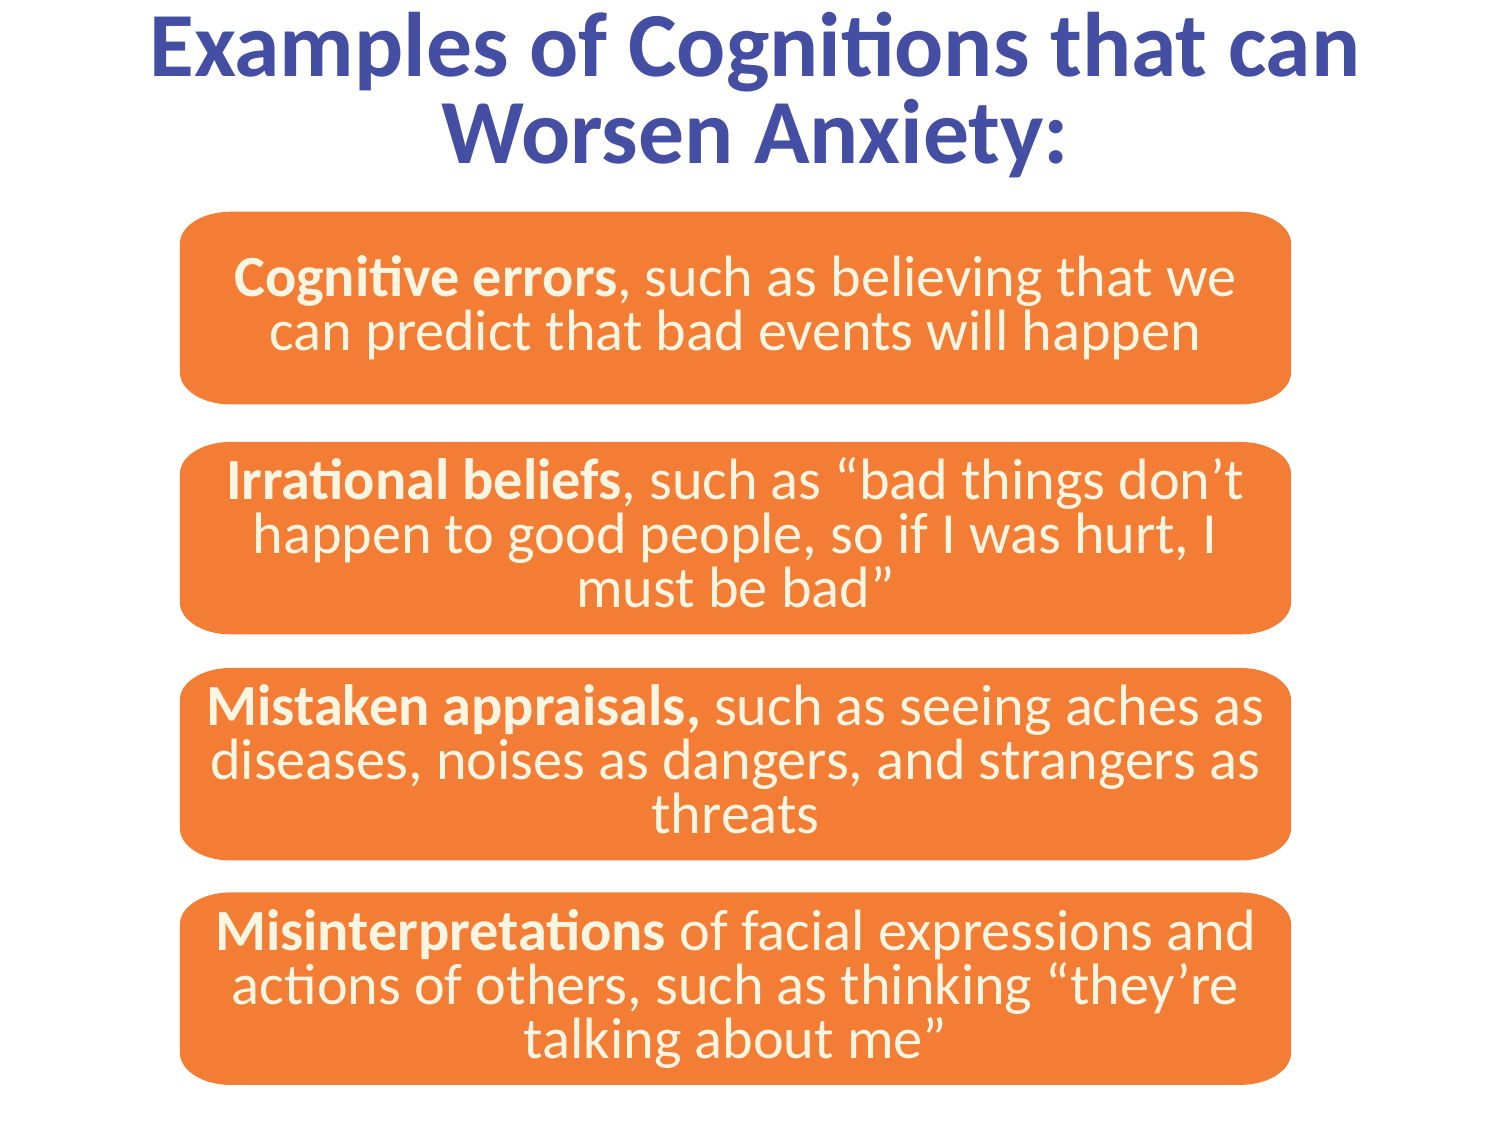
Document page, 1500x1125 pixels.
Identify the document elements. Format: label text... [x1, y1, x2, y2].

text_box Irrational beliefs, such as “bad things don’t happen to good people, so if I was hurt, I must be bad” [177, 439, 1294, 637]
text_box Misinterpretations of facial expressions and actions of others, such as thinking “they’re talking about me” [177, 890, 1294, 1087]
title Examples of Cognitions that can Worsen Anxiety: [80, 16, 1431, 172]
text_box Mistaken appraisals, such as seeing aches as diseases, noises as dangers, and strangers as threats [177, 665, 1294, 863]
text_box Cognitive errors, such as believing that we can predict that bad events will happen [177, 209, 1294, 407]
